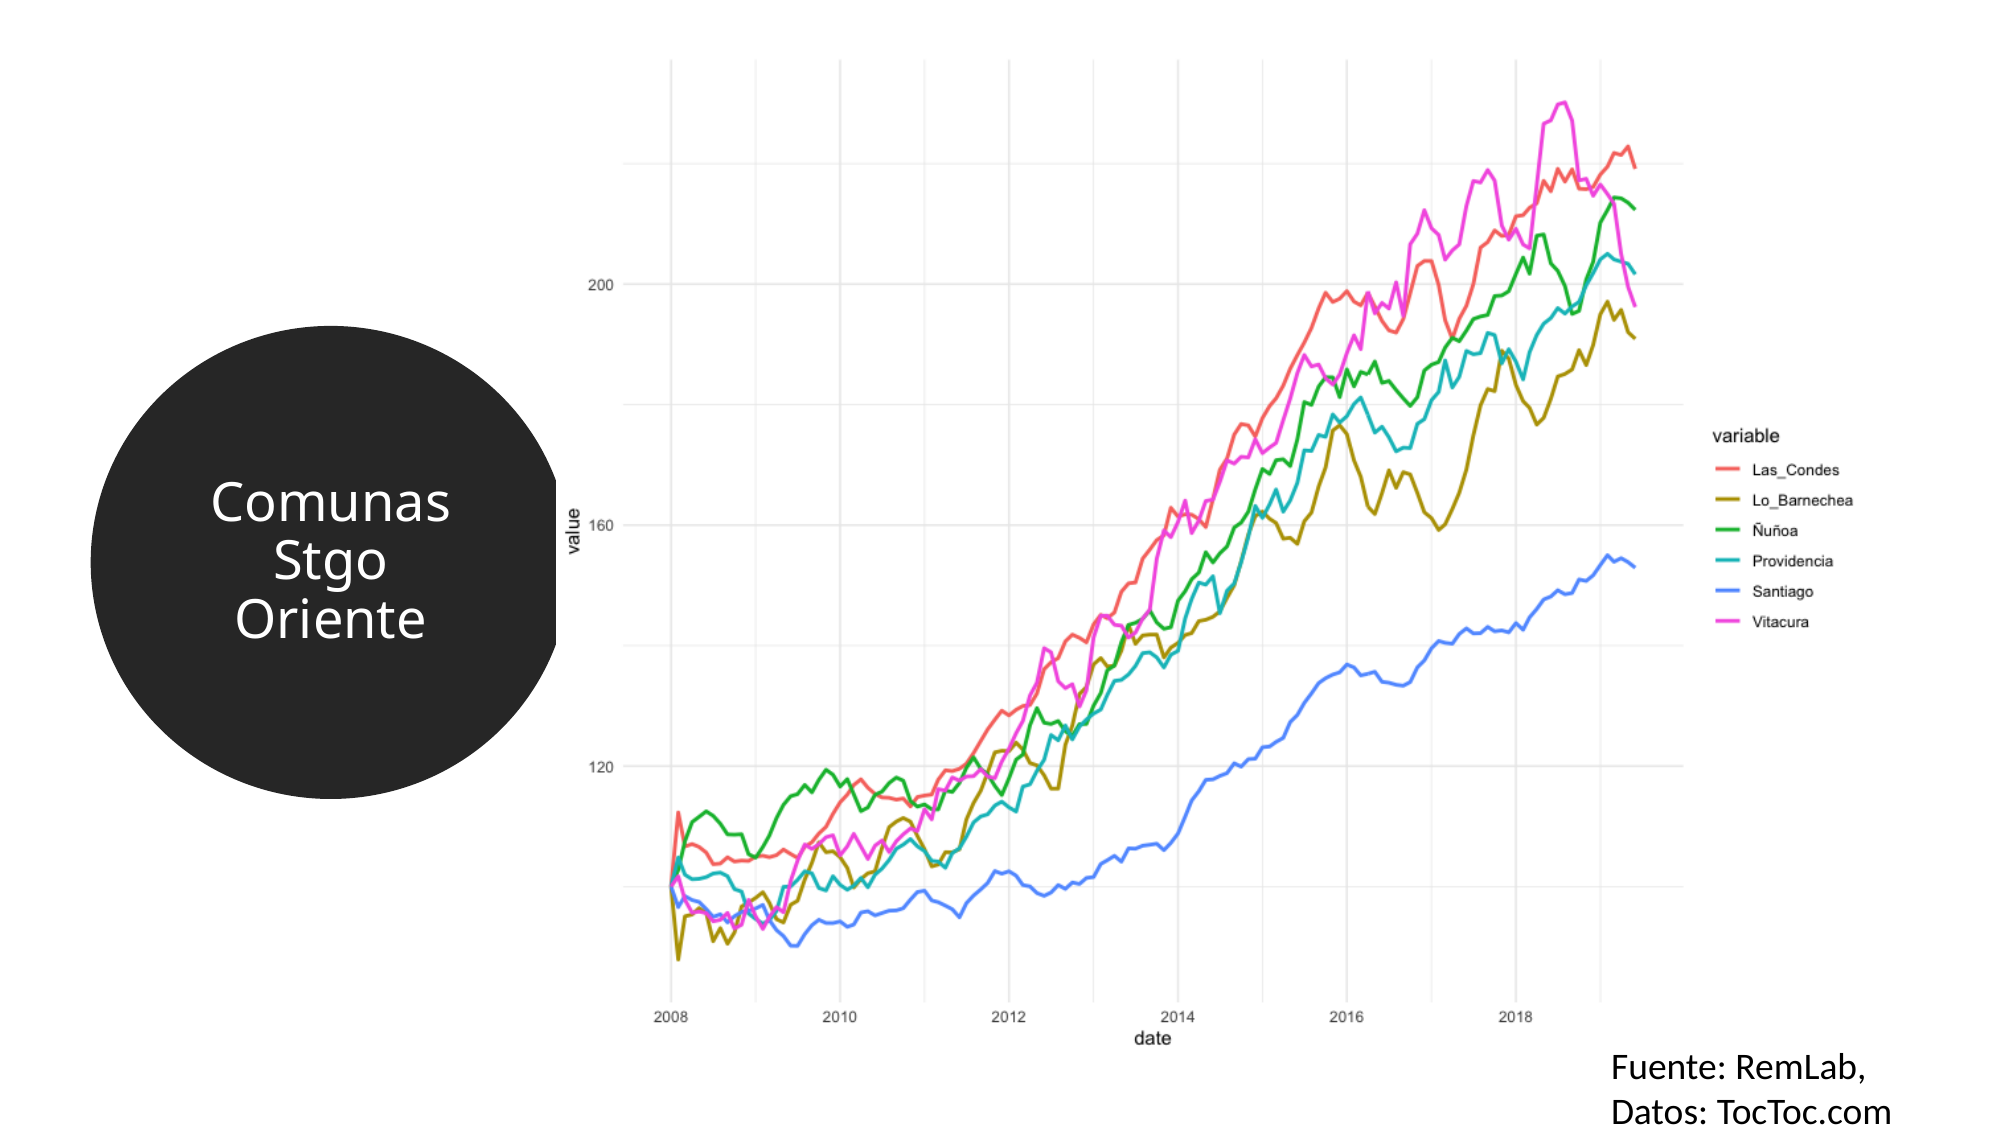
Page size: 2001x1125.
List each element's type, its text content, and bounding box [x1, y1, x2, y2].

text_box Fuente: RemLab, Datos: TocToc.com [1596, 1034, 1941, 1125]
picture [556, 50, 1873, 1058]
text_box Comunas Stgo Oriente [105, 340, 556, 785]
